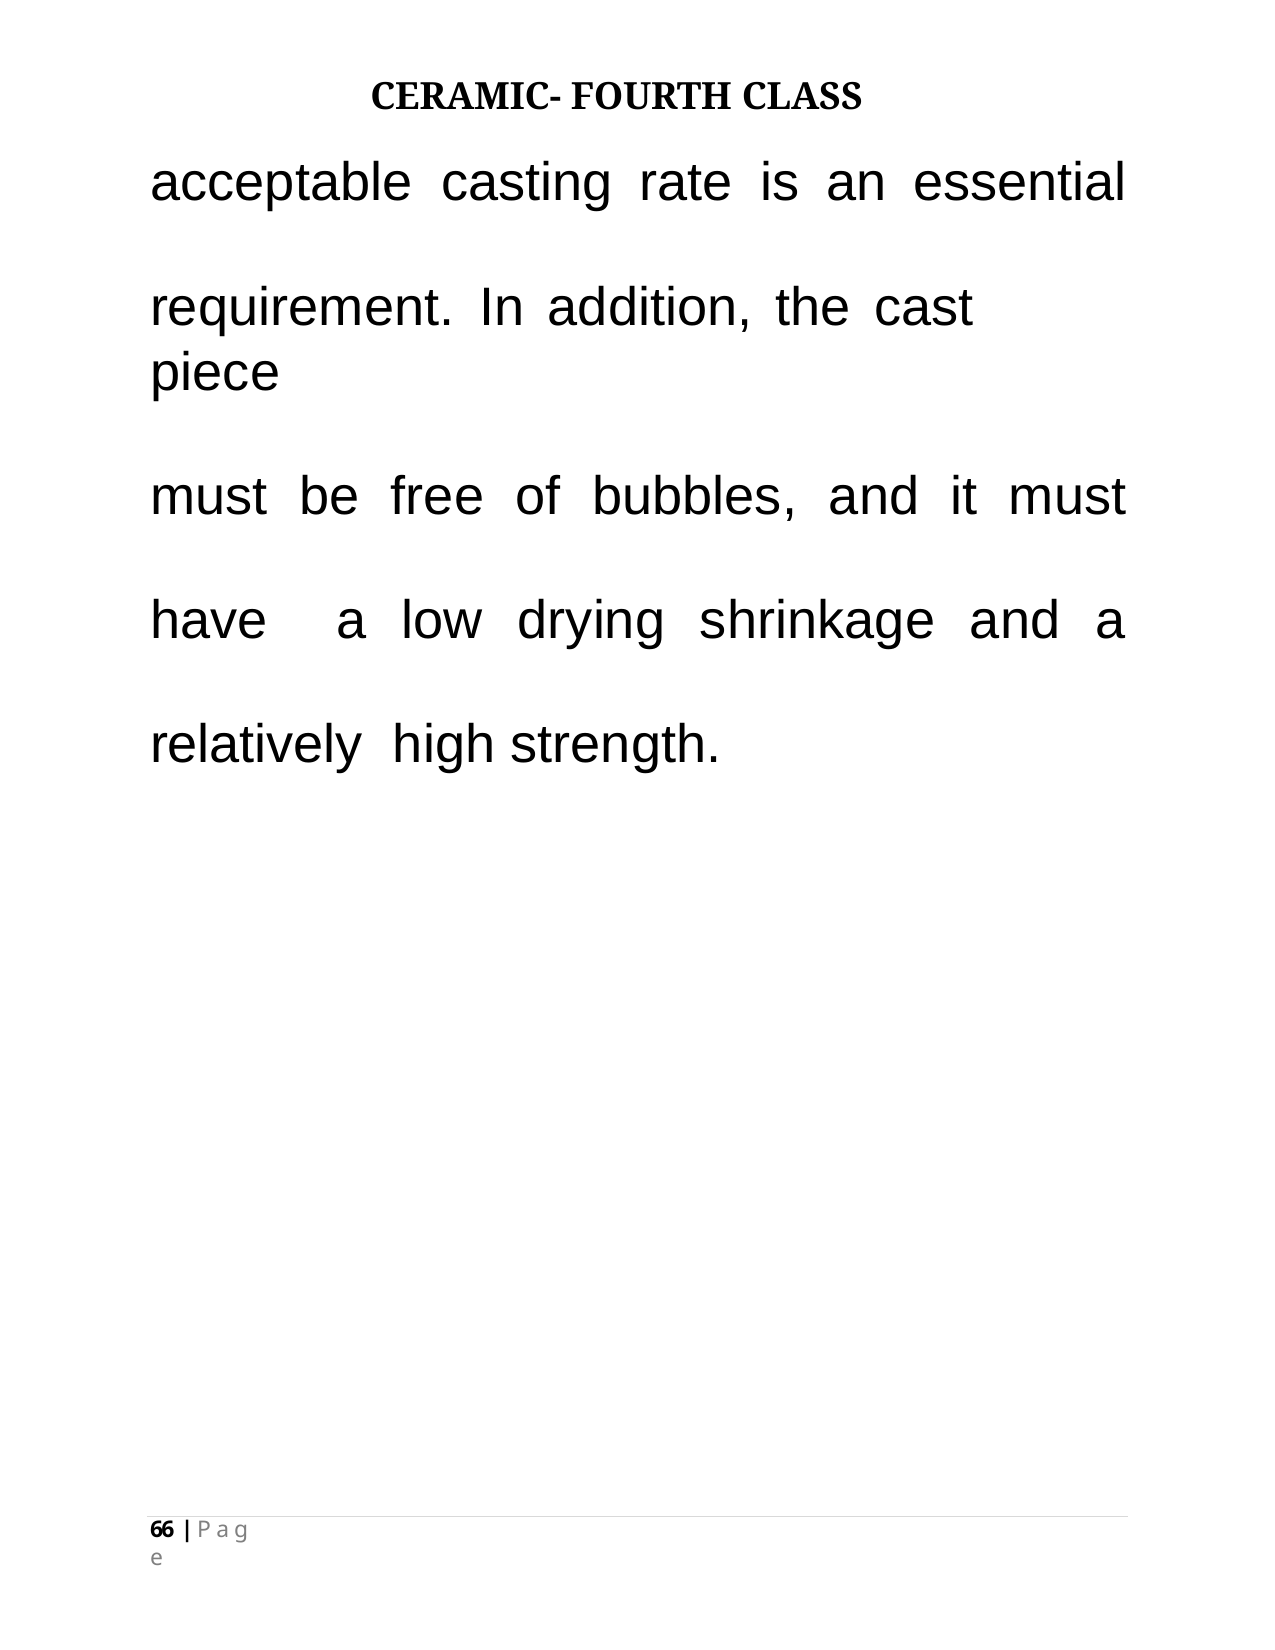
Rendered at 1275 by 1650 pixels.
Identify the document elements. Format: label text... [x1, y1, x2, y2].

title acceptable casting rate is an essential [147, 144, 1128, 268]
text_box CERAMIC- FOURTH CLASS [368, 69, 907, 117]
slide_number 66 | P a g e [145, 1521, 261, 1650]
text_box requirement. In addition, the cast piece must be free of bubbles, and it must have a low drying shrinkage and a relatively high strength. [147, 268, 1128, 774]
